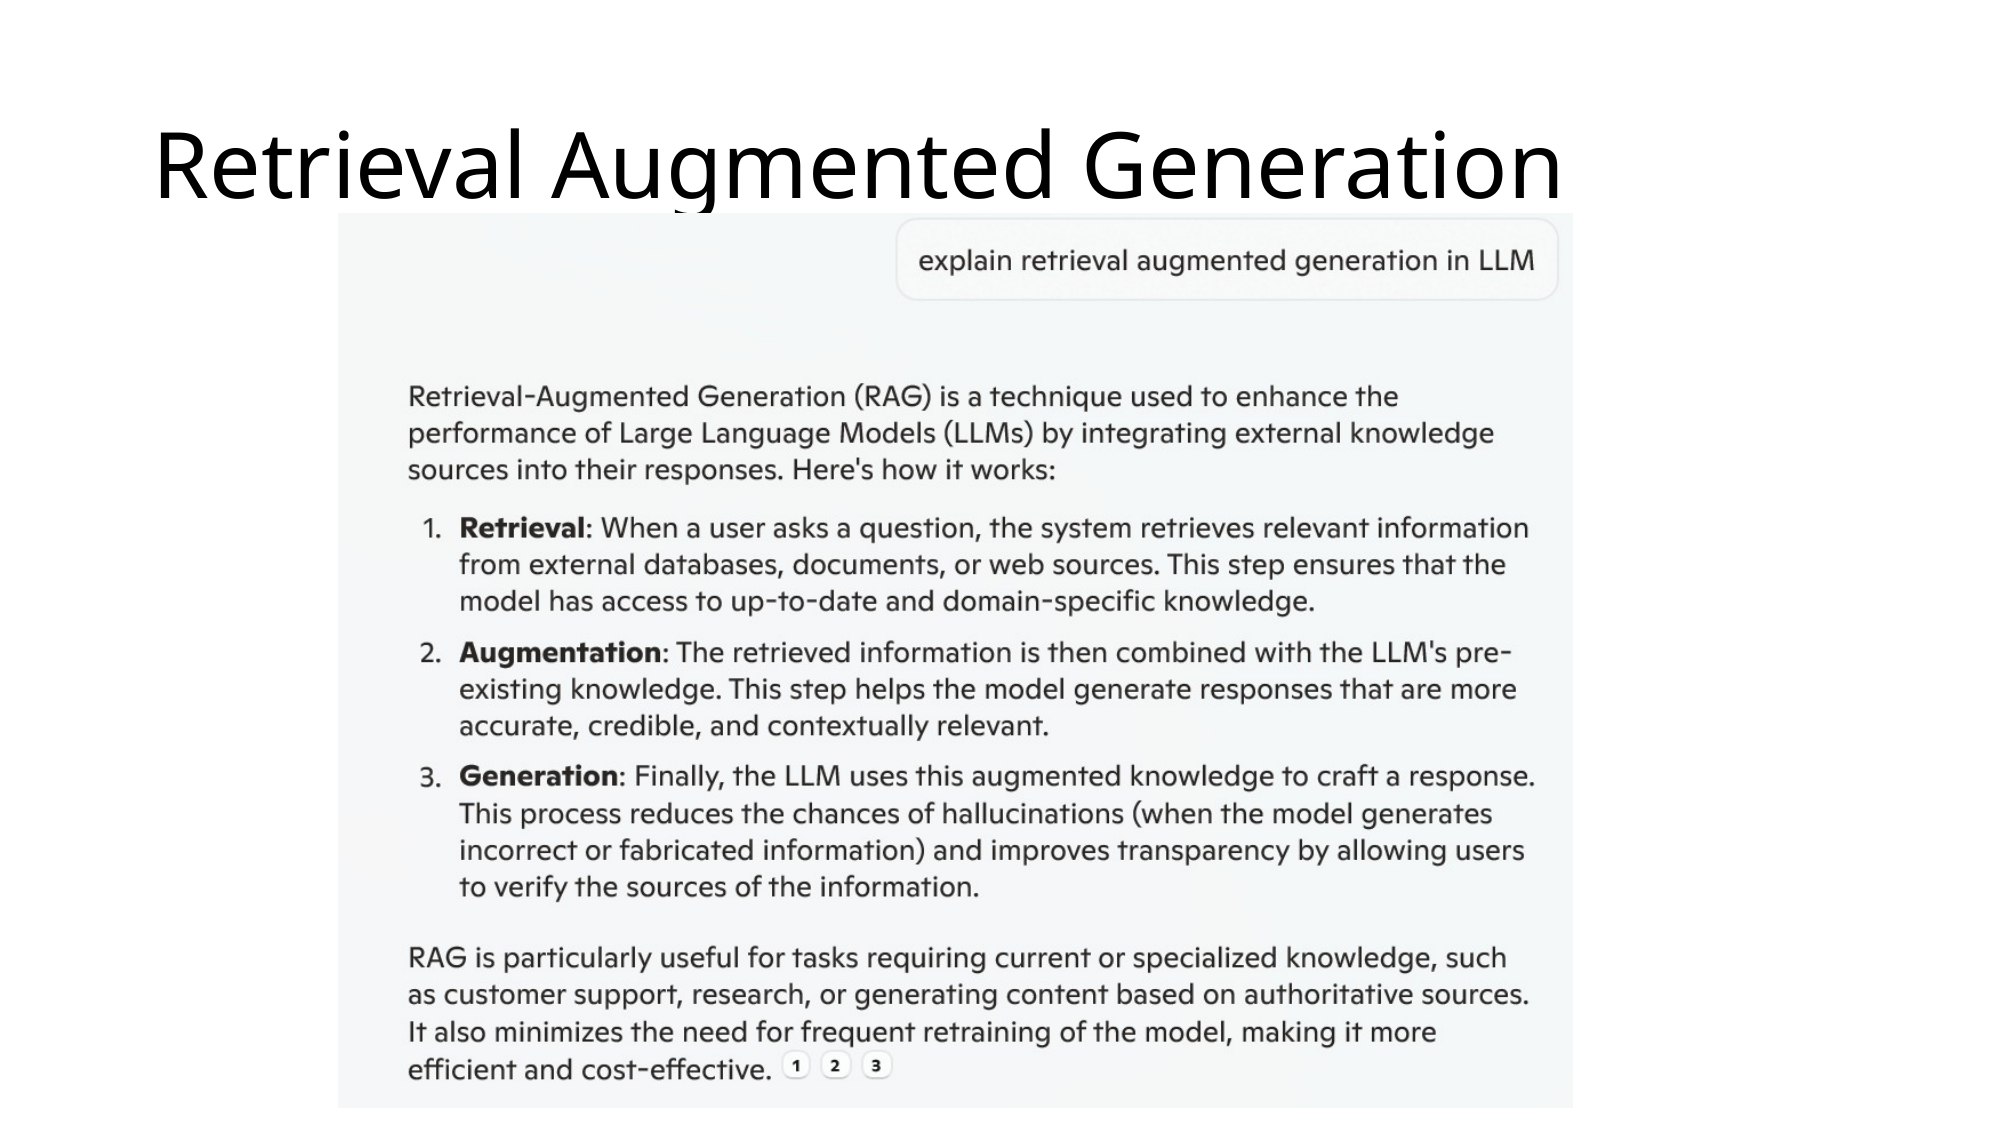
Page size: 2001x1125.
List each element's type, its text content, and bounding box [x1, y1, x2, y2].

title Retrieval Augmented Generation [137, 59, 1863, 278]
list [338, 213, 1573, 1108]
